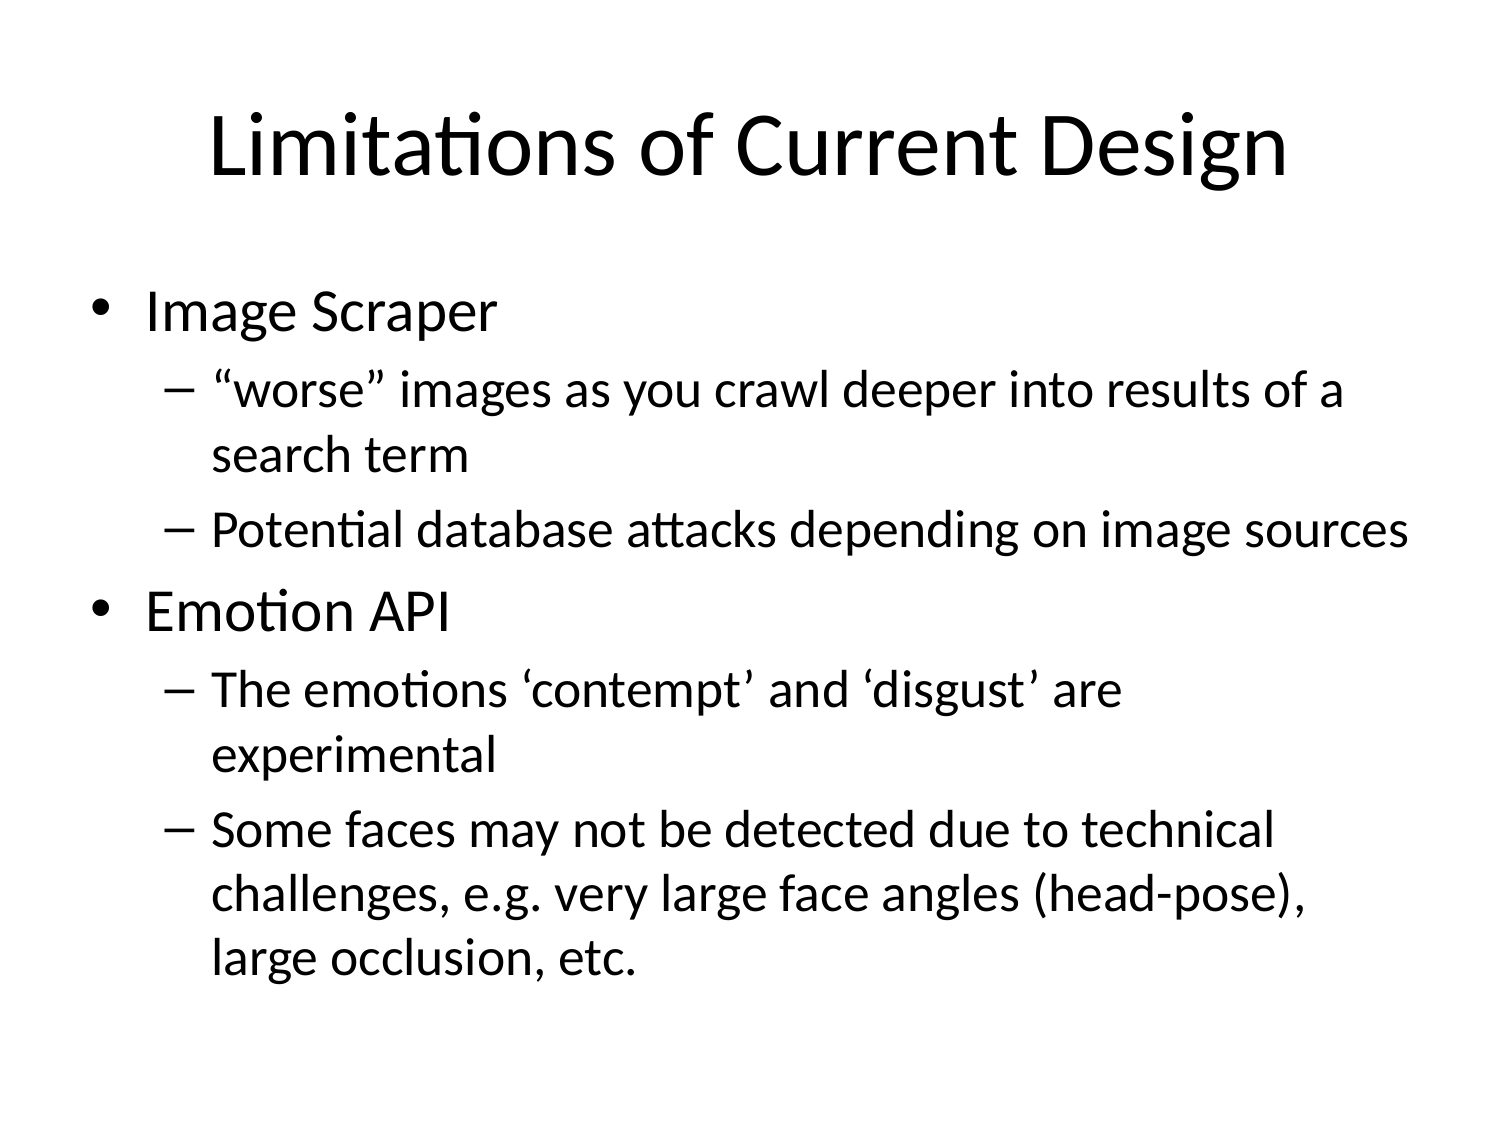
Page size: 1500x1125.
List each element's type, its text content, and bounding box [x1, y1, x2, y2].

list Image Scraper “worse” images as you crawl deeper into results of a search term Potential database attacks depending on image sources Emotion API The emotions ‘contempt’ and ‘disgust’ are experimental Some faces may not be detected due to technical challenges, e.g. very large face angles (head-pose), large occlusion, etc. [75, 262, 1425, 1005]
title Limitations of Current Design [75, 45, 1425, 233]
